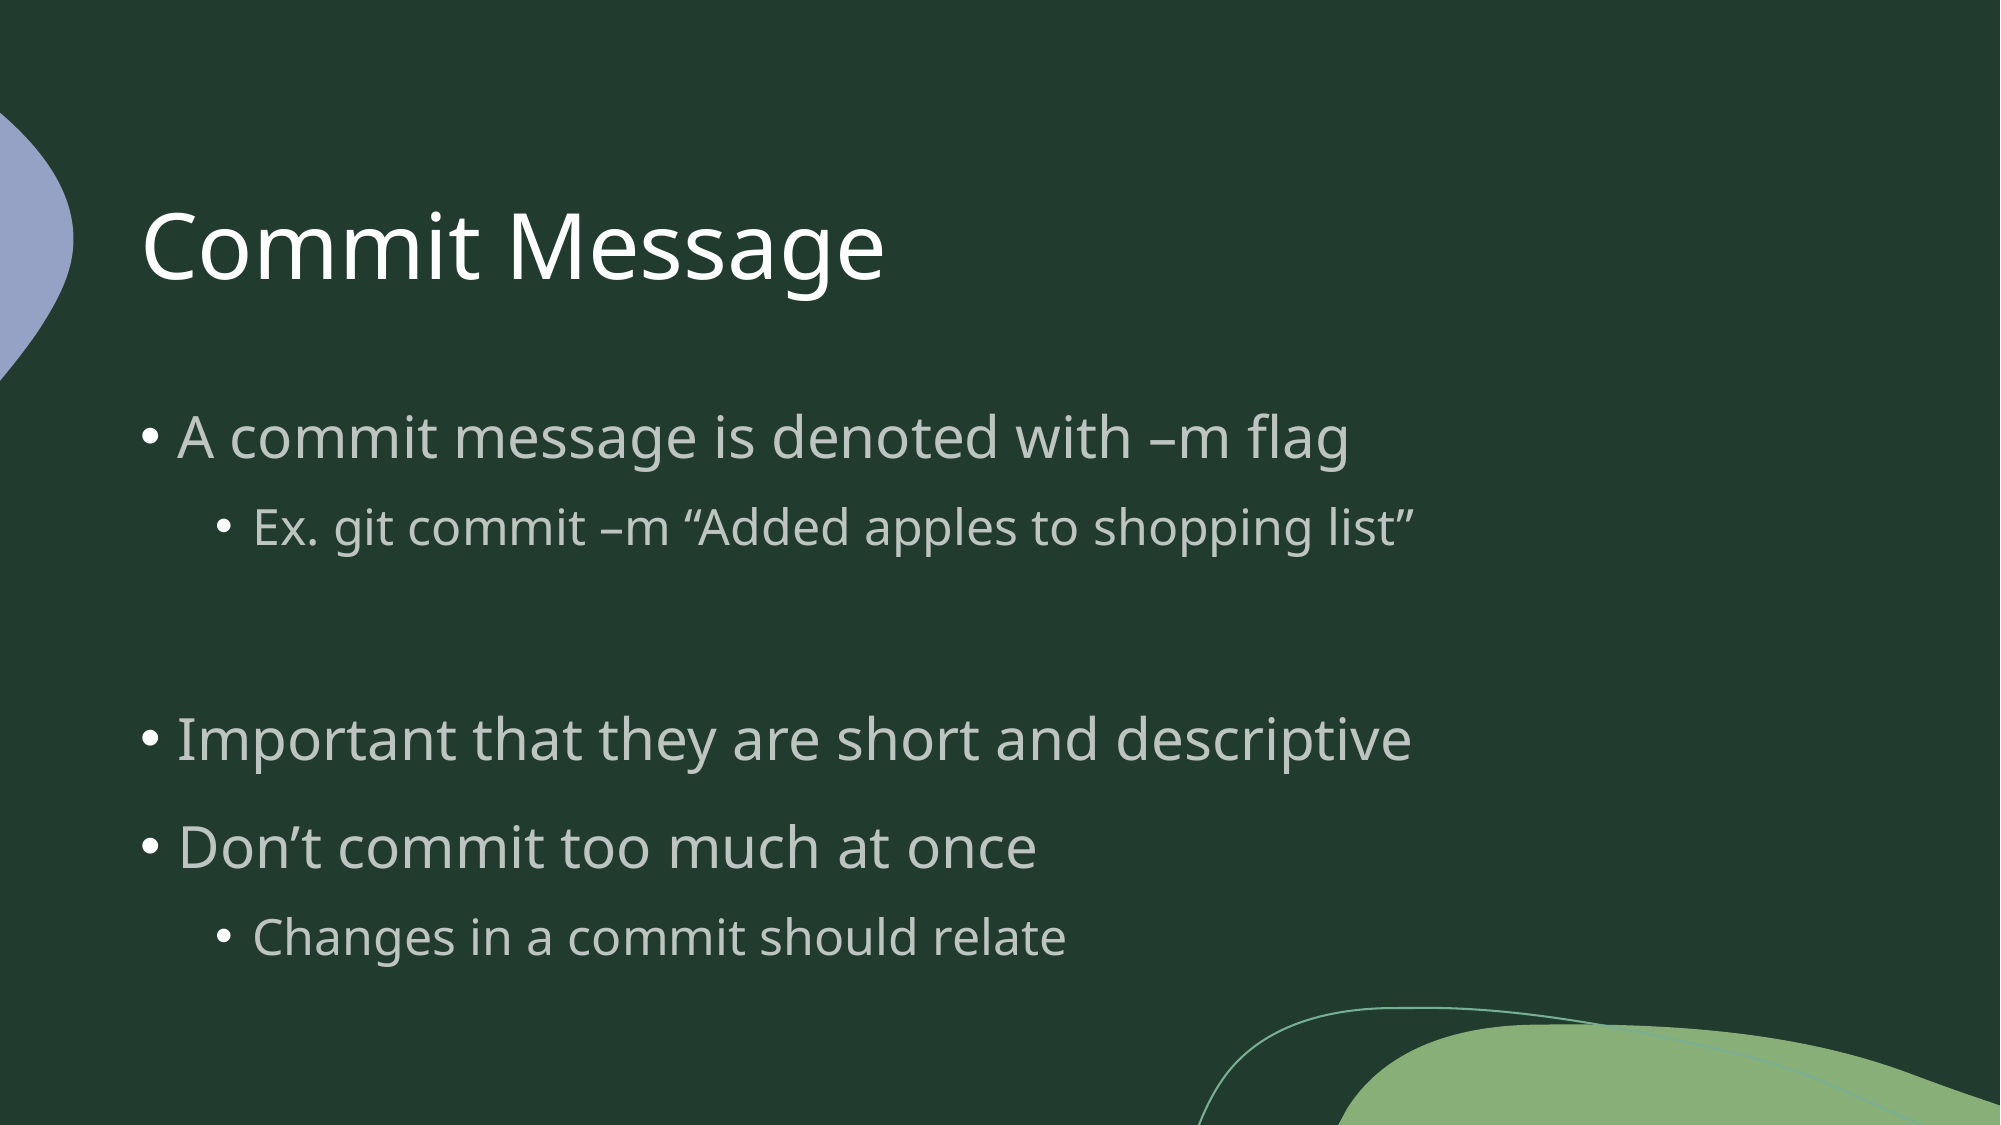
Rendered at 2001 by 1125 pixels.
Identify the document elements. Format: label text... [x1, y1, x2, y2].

title Commit Message [125, 125, 1875, 375]
list A commit message is denoted with –m flag Ex. git commit –m “Added apples to shopping list” Important that they are short and descriptive Don’t commit too much at once Changes in a commit should relate [125, 375, 1875, 1002]
